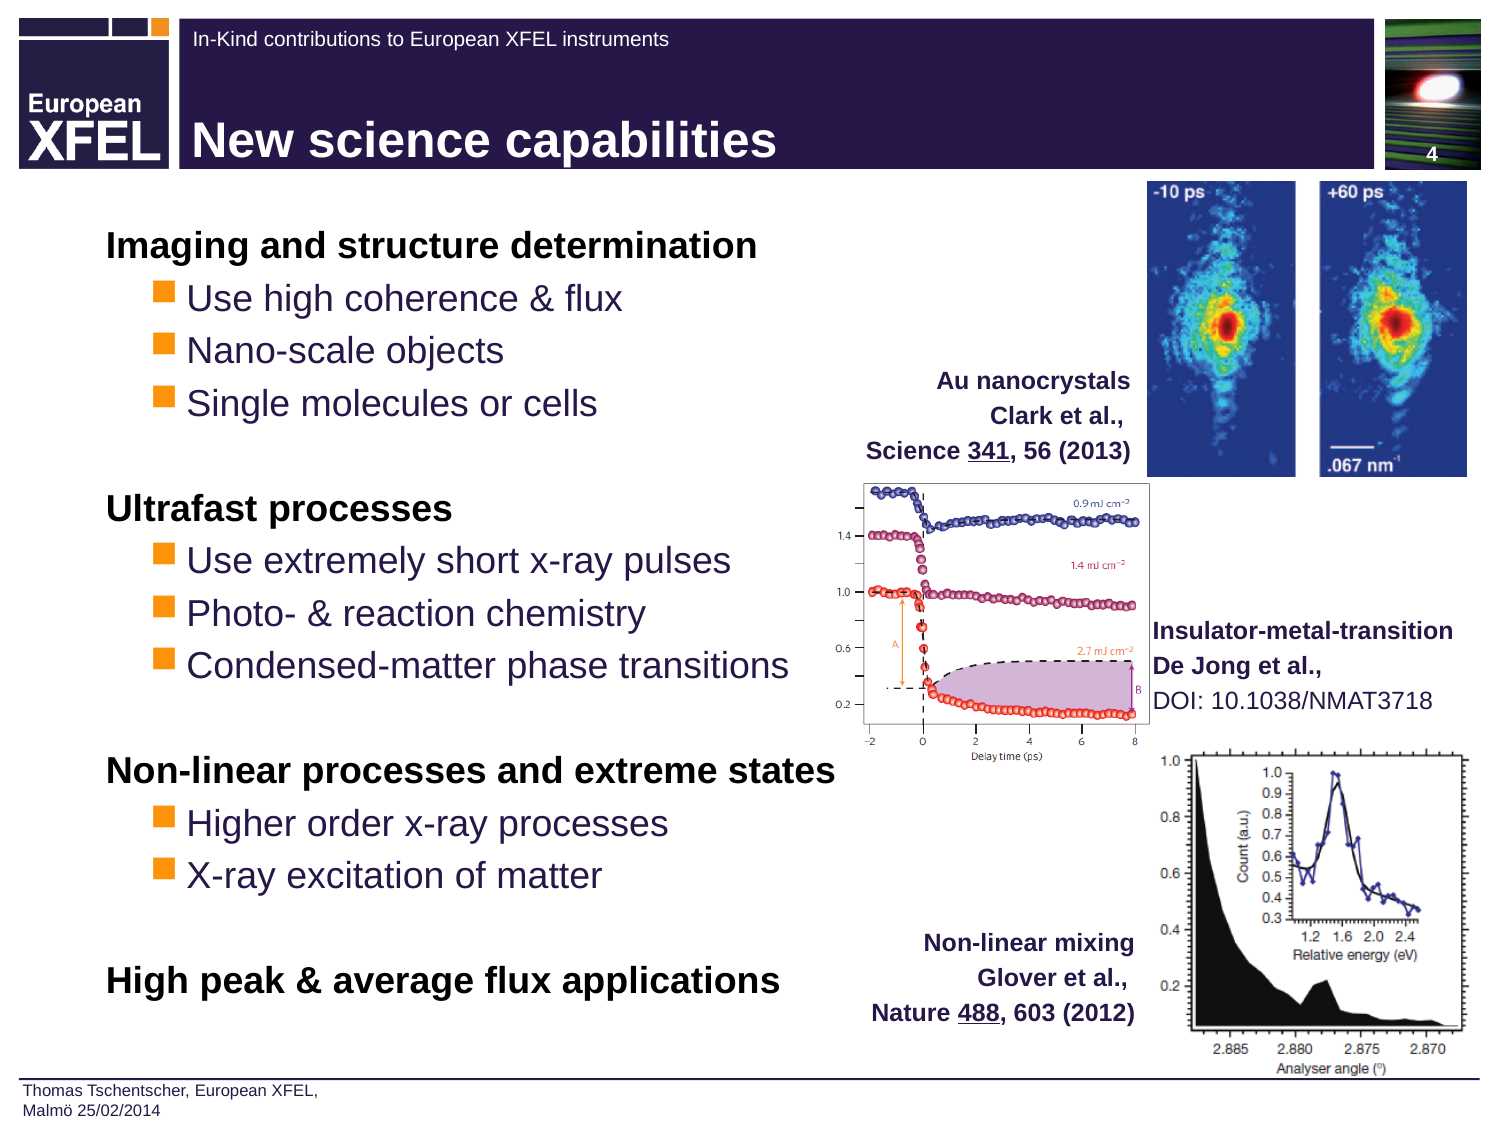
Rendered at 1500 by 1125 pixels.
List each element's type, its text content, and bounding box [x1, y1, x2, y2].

picture [19, 18, 169, 169]
slide_number 4 [1384, 18, 1480, 169]
list Imaging and structure determination Use high coherence & flux Nano-scale objects Single molecules or cells Ultrafast processes Use extremely short x-ray pulses Photo- & reaction chemistry Condensed-matter phase transitions Non-linear processes and extreme states Higher order x-ray processes X-ray excitation of matter High peak & average flux applications [61, 221, 1142, 1080]
picture [1147, 181, 1467, 477]
picture [1385, 19, 1481, 170]
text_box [835, 480, 1472, 765]
text_box Au nanocrystals Clark et al., Science 341, 56 (2013) [850, 356, 1142, 472]
title New science capabilities [179, 88, 1375, 168]
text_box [855, 769, 1475, 1077]
